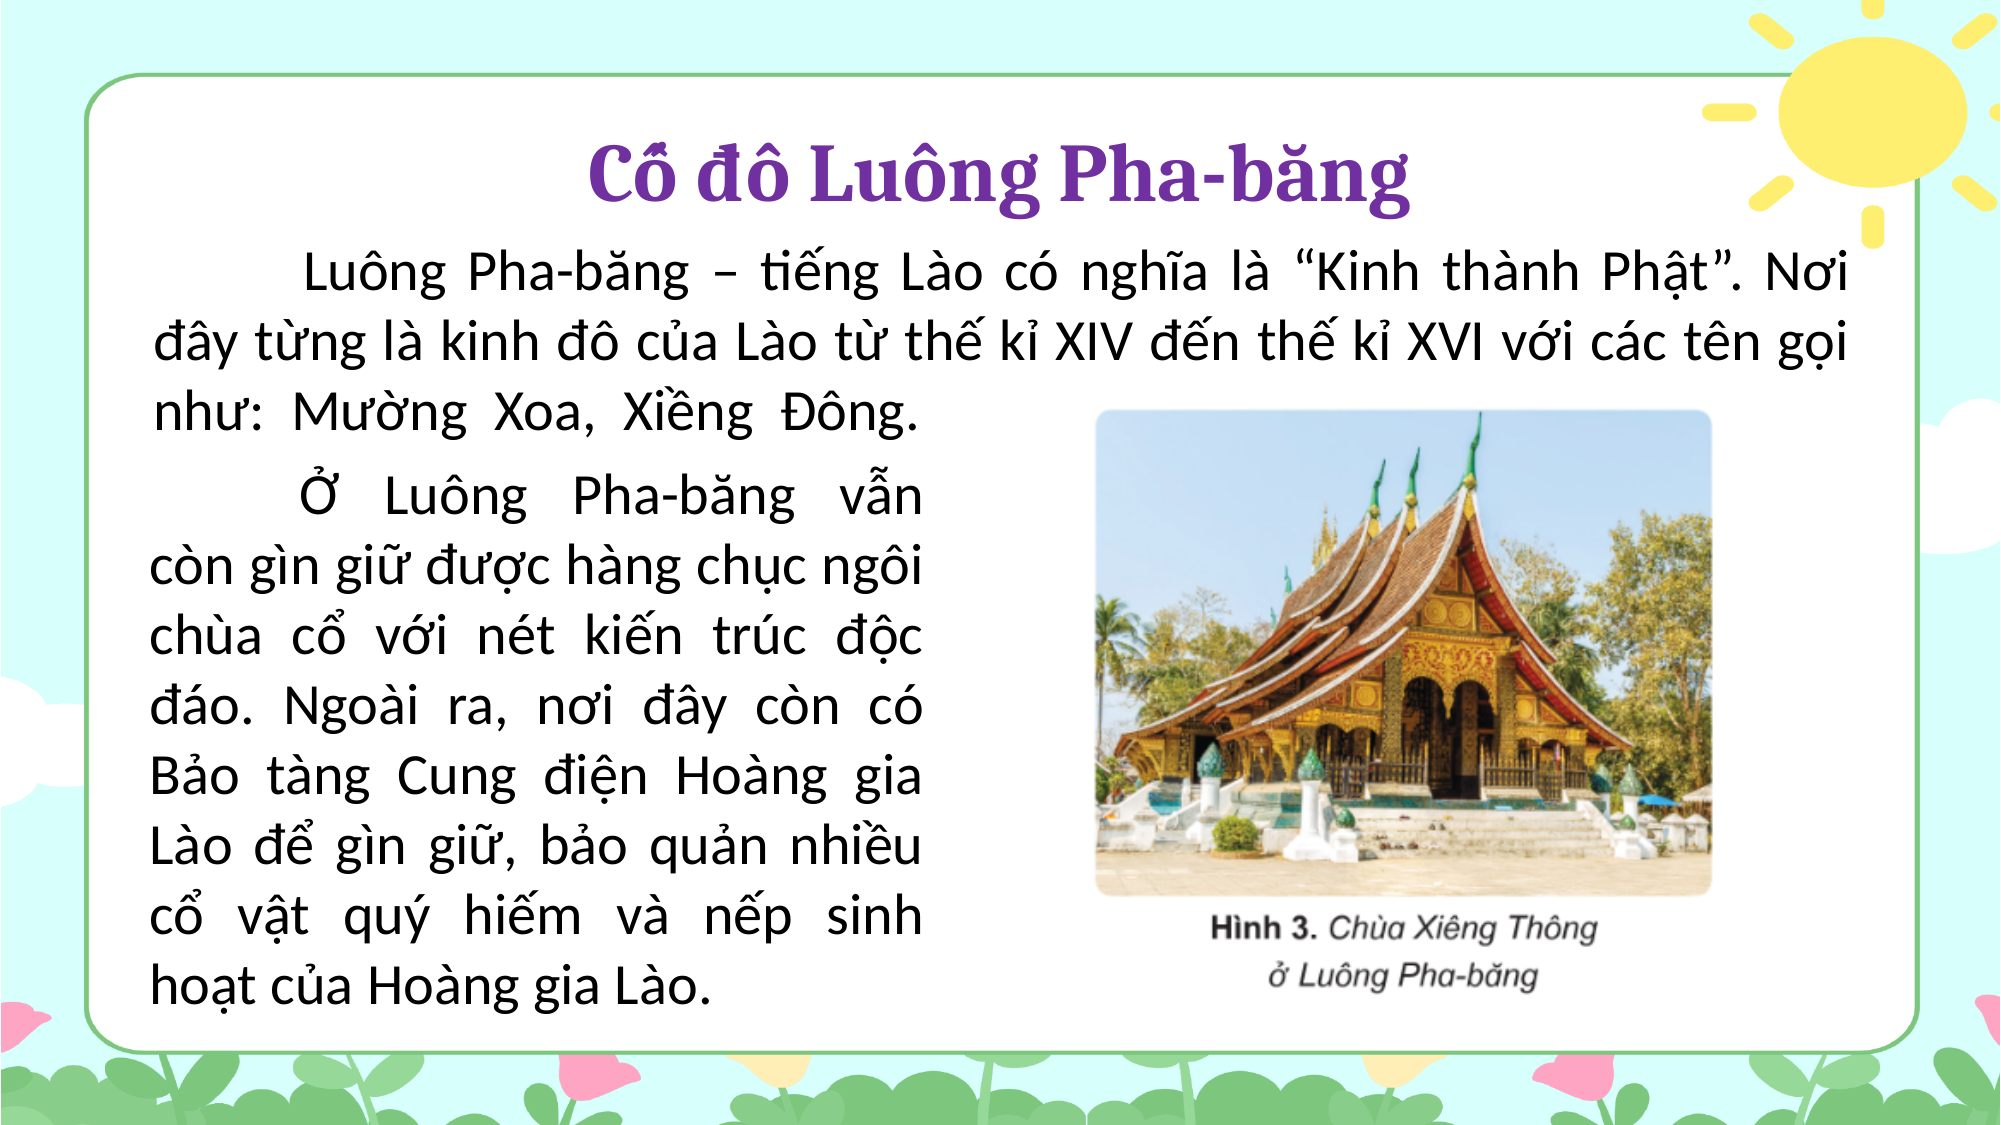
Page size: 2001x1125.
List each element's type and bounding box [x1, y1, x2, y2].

picture [1081, 400, 1731, 1013]
list [1, 0, 2000, 1125]
